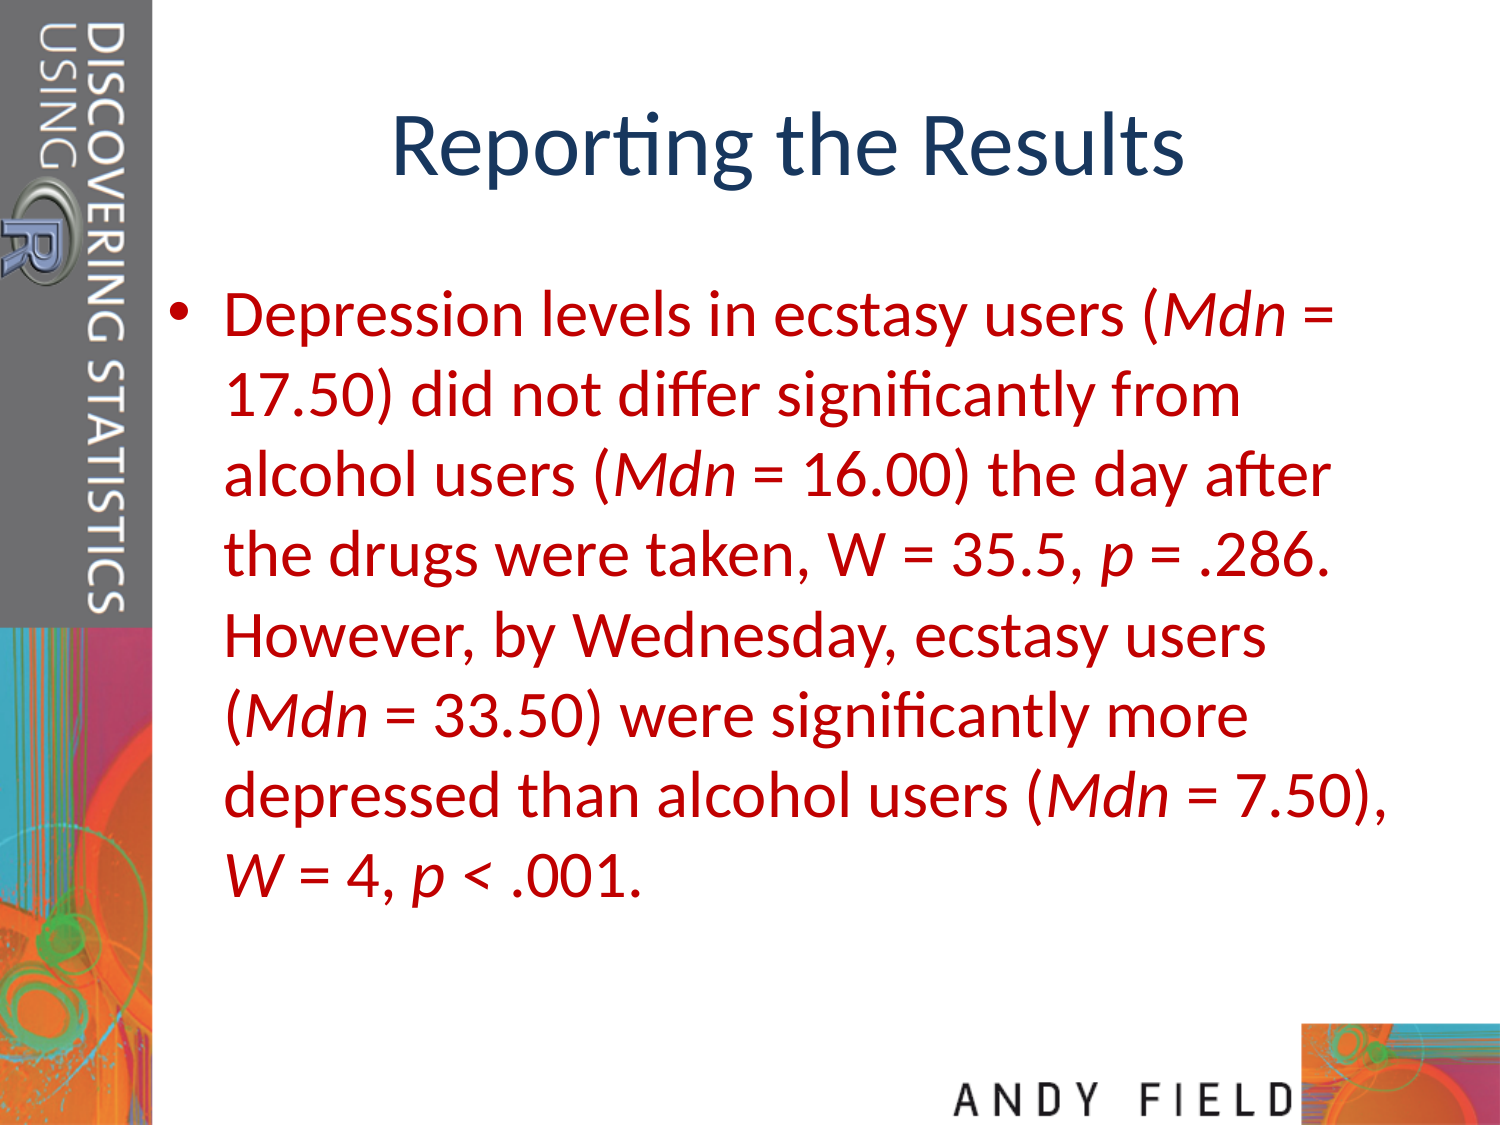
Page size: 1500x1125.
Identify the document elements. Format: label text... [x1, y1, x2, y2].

title Reporting the Results [152, 45, 1425, 233]
picture [0, 0, 1500, 1125]
list Depression levels in ecstasy users (Mdn = 17.50) did not differ significantly from alcohol users (Mdn = 16.00) the day after the drugs were taken, W = 35.5, p = .286. However, by Wednesday, ecstasy users (Mdn = 33.50) were significantly more depressed than alcohol users (Mdn = 7.50), W = 4, p < .001. [152, 262, 1425, 1005]
